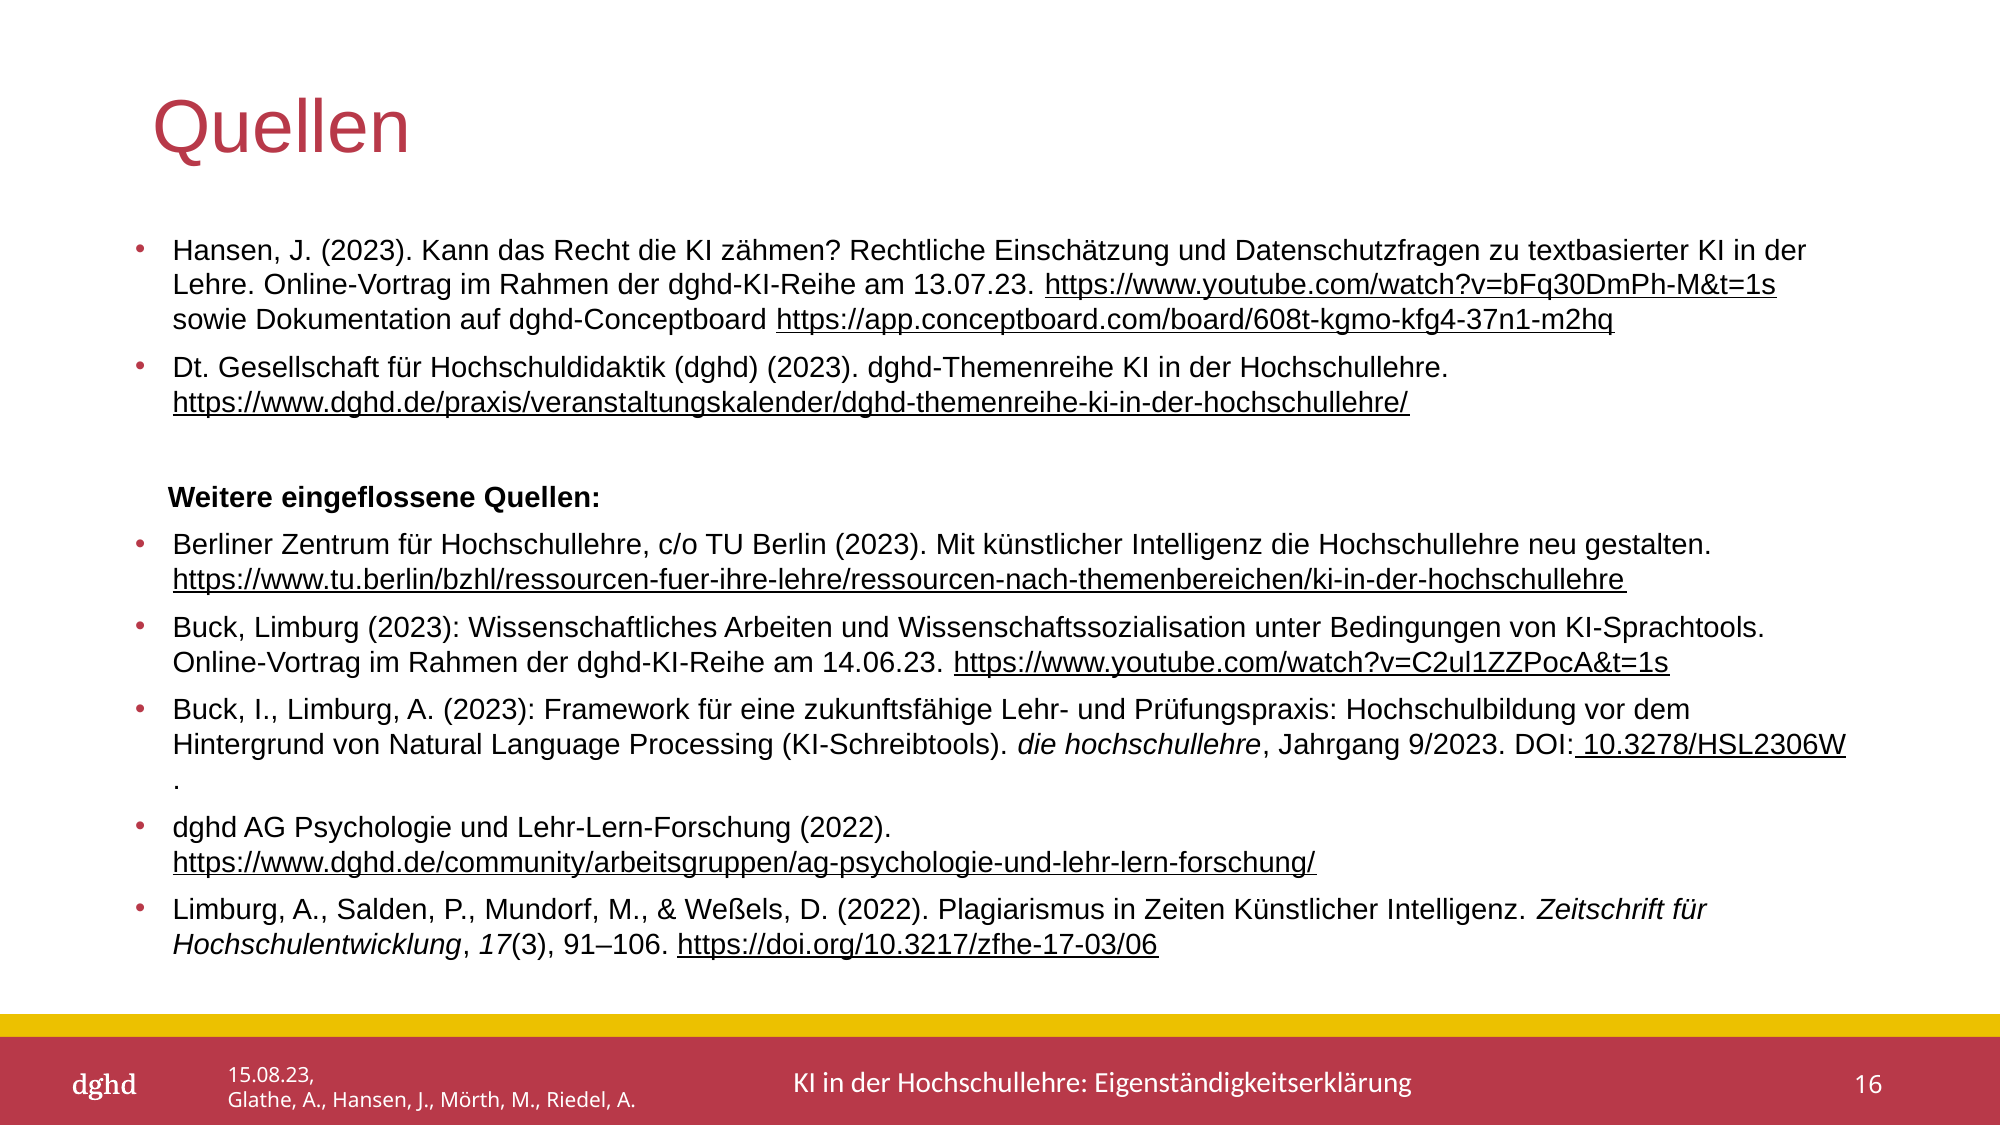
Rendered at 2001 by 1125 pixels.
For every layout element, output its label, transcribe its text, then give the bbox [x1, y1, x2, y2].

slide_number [212, 1055, 694, 1117]
list Hansen, J. (2023). Kann das Recht die KI zähmen? Rechtliche Einschätzung und Datenschutzfragen zu textbasierter KI in der Lehre. Online-Vortrag im Rahmen der dghd-KI-Reihe am 13.07.23. https://www.youtube.com/watch?v=bFq30DmPh-M&t=1s sowie Dokumentation auf dghd-Conceptboard https://app.conceptboard.com/board/608t-kgmo-kfg4-37n1-m2hq Dt. Gesellschaft für Hochschuldidaktik (dghd) (2023). dghd-Themenreihe KI in der Hochschullehre. https://www.dghd.de/praxis/veranstaltungskalender/dghd-themenreihe-ki-in-der-hochschullehre/ Weitere eingeflossene Quellen: Berliner Zentrum für Hochschullehre, c/o TU Berlin (2023). Mit künstlicher Intelligenz die Hochschullehre neu gestalten. https://www.tu.berlin/bzhl/ressourcen-fuer-ihre-lehre/ressourcen-nach-themenbereichen/ki-in-der-hochschullehre Buck, Limburg (2023): Wissenschaftliches Arbeiten und Wissenschaftssozialisation unter Bedingungen von KI-Sprachtools. Online-Vortrag im Rahmen der dghd-KI-Reihe am 14.06.23. https://www.youtube.com/watch?v=C2ul1ZZPocA&t=1s Buck, I., Limburg, A. (2023): Framework für eine zukunftsfähige Lehr- und Prüfungspraxis: Hochschulbildung vor dem Hintergrund von Natural Language Processing (KI-Schreibtools). die hochschullehre, Jahrgang 9/2023. DOI: 10.3278/HSL2306W. dghd AG Psychologie und Lehr-Lern-Forschung (2022). https://www.dghd.de/community/arbeitsgruppen/ag-psychologie-und-lehr-lern-forschung/ Limburg, A., Salden, P., Mundorf, M., & Weßels, D. (2022). Plagiarismus in Zeiten Künstlicher Intelligenz. Zeitschrift für Hochschulentwicklung, 17(3), 91–106. https://doi.org/10.3217/zfhe-17-03/06 [120, 223, 1863, 1014]
title Quellen [137, 19, 1863, 223]
slide_number 16 [1447, 1055, 1898, 1116]
